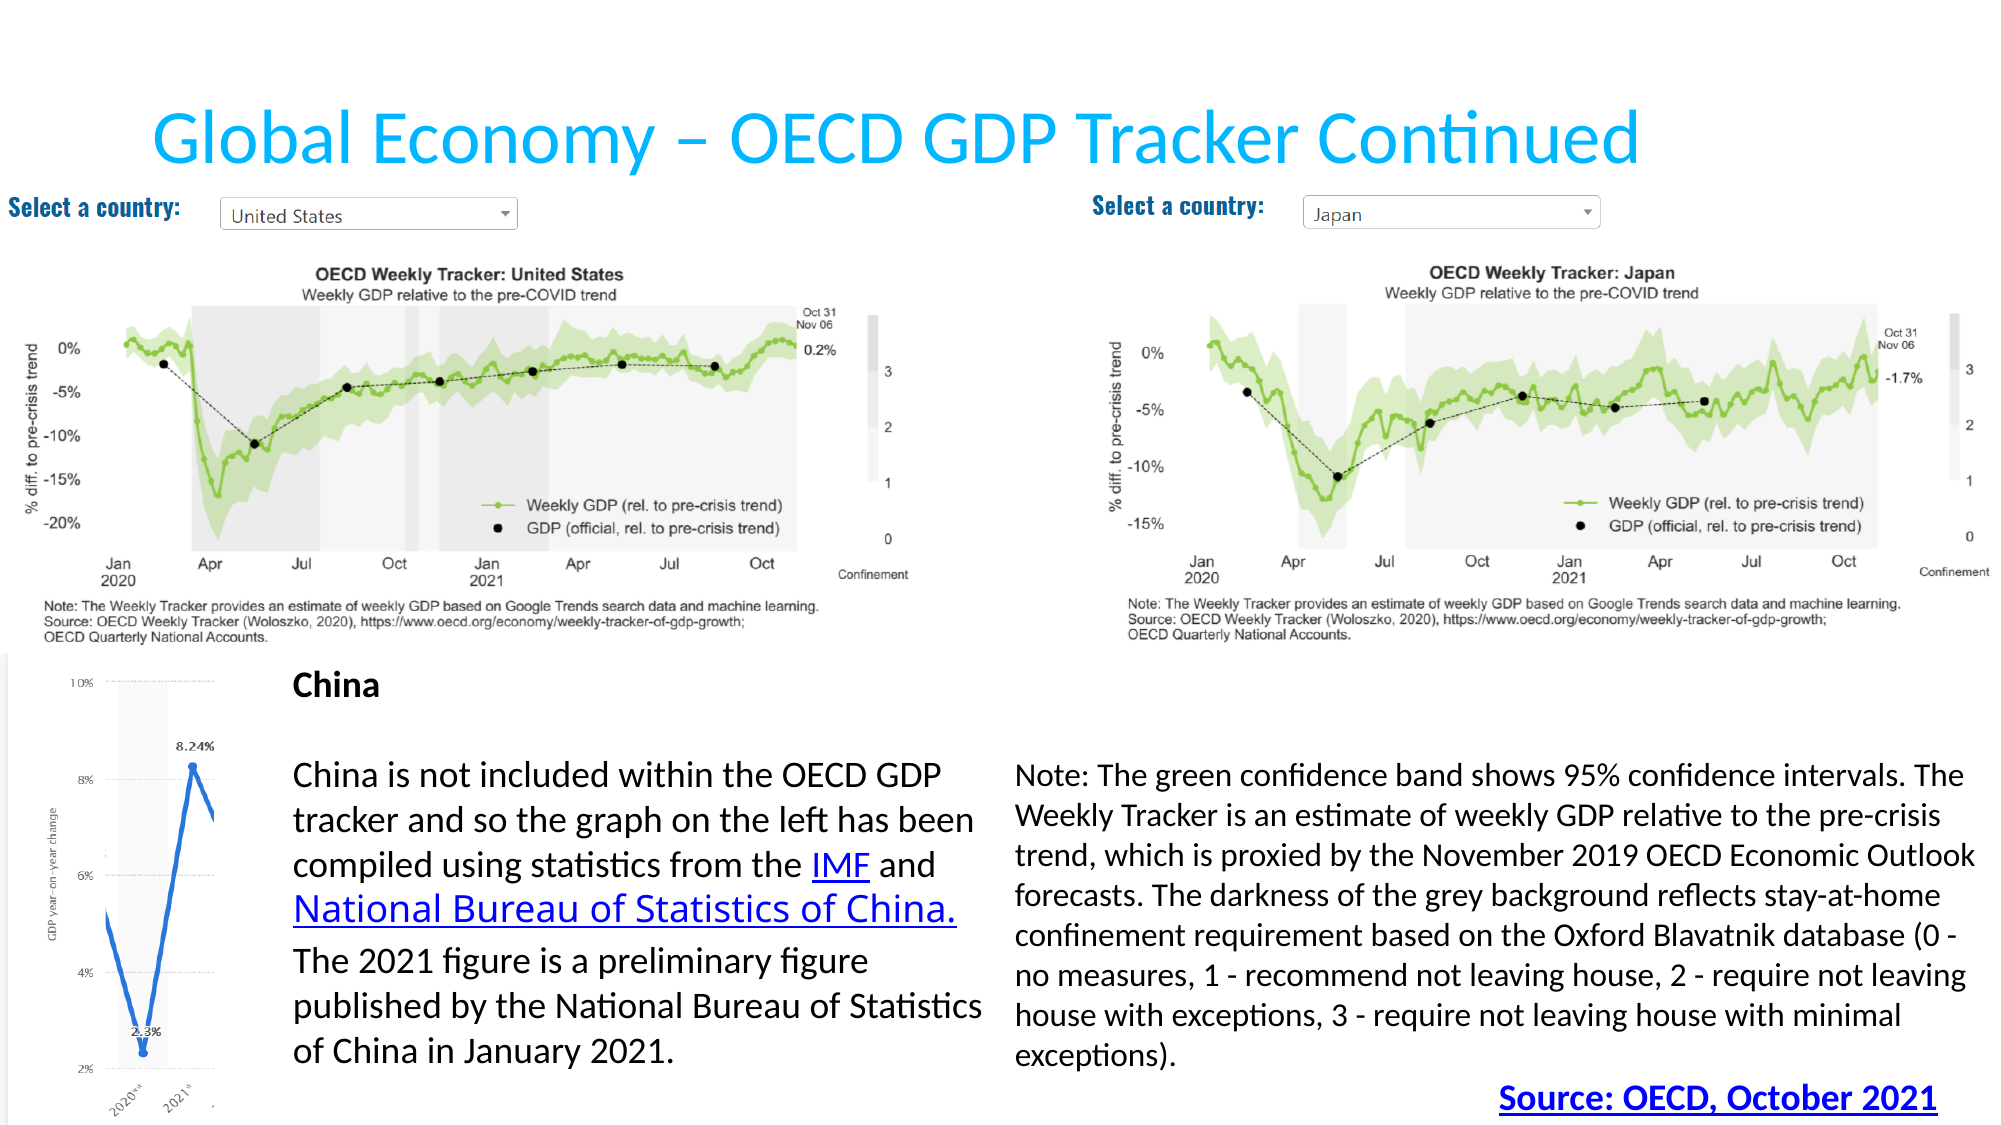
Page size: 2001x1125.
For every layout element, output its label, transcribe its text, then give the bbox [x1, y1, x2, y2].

text_box Note: The green confidence band shows 95% confidence intervals. The Weekly Tracker is an estimate of weekly GDP relative to the pre-crisis trend, which is proxied by the November 2019 OECD Economic Outlook forecasts. The darkness of the grey background reflects stay-at-home confinement requirement based on the Oxford Blavatnik database (0 - no measures, 1 - recommend not leaving house, 2 - require not leaving house with exceptions, 3 - require not leaving house with minimal exceptions). Source: OECD, October 2021 [999, 746, 2000, 1125]
picture [0, 186, 917, 653]
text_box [0, 653, 215, 1125]
title Global Economy – OECD GDP Tracker Continued [137, 59, 1863, 218]
picture [1083, 186, 2000, 652]
text_box China China is not included within the OECD GDP tracker and so the graph on the left has been compiled using statistics from the IMF and National Bureau of Statistics of China. The 2021 figure is a preliminary figure published by the National Bureau of Statistics of China in January 2021. [278, 652, 1000, 1079]
